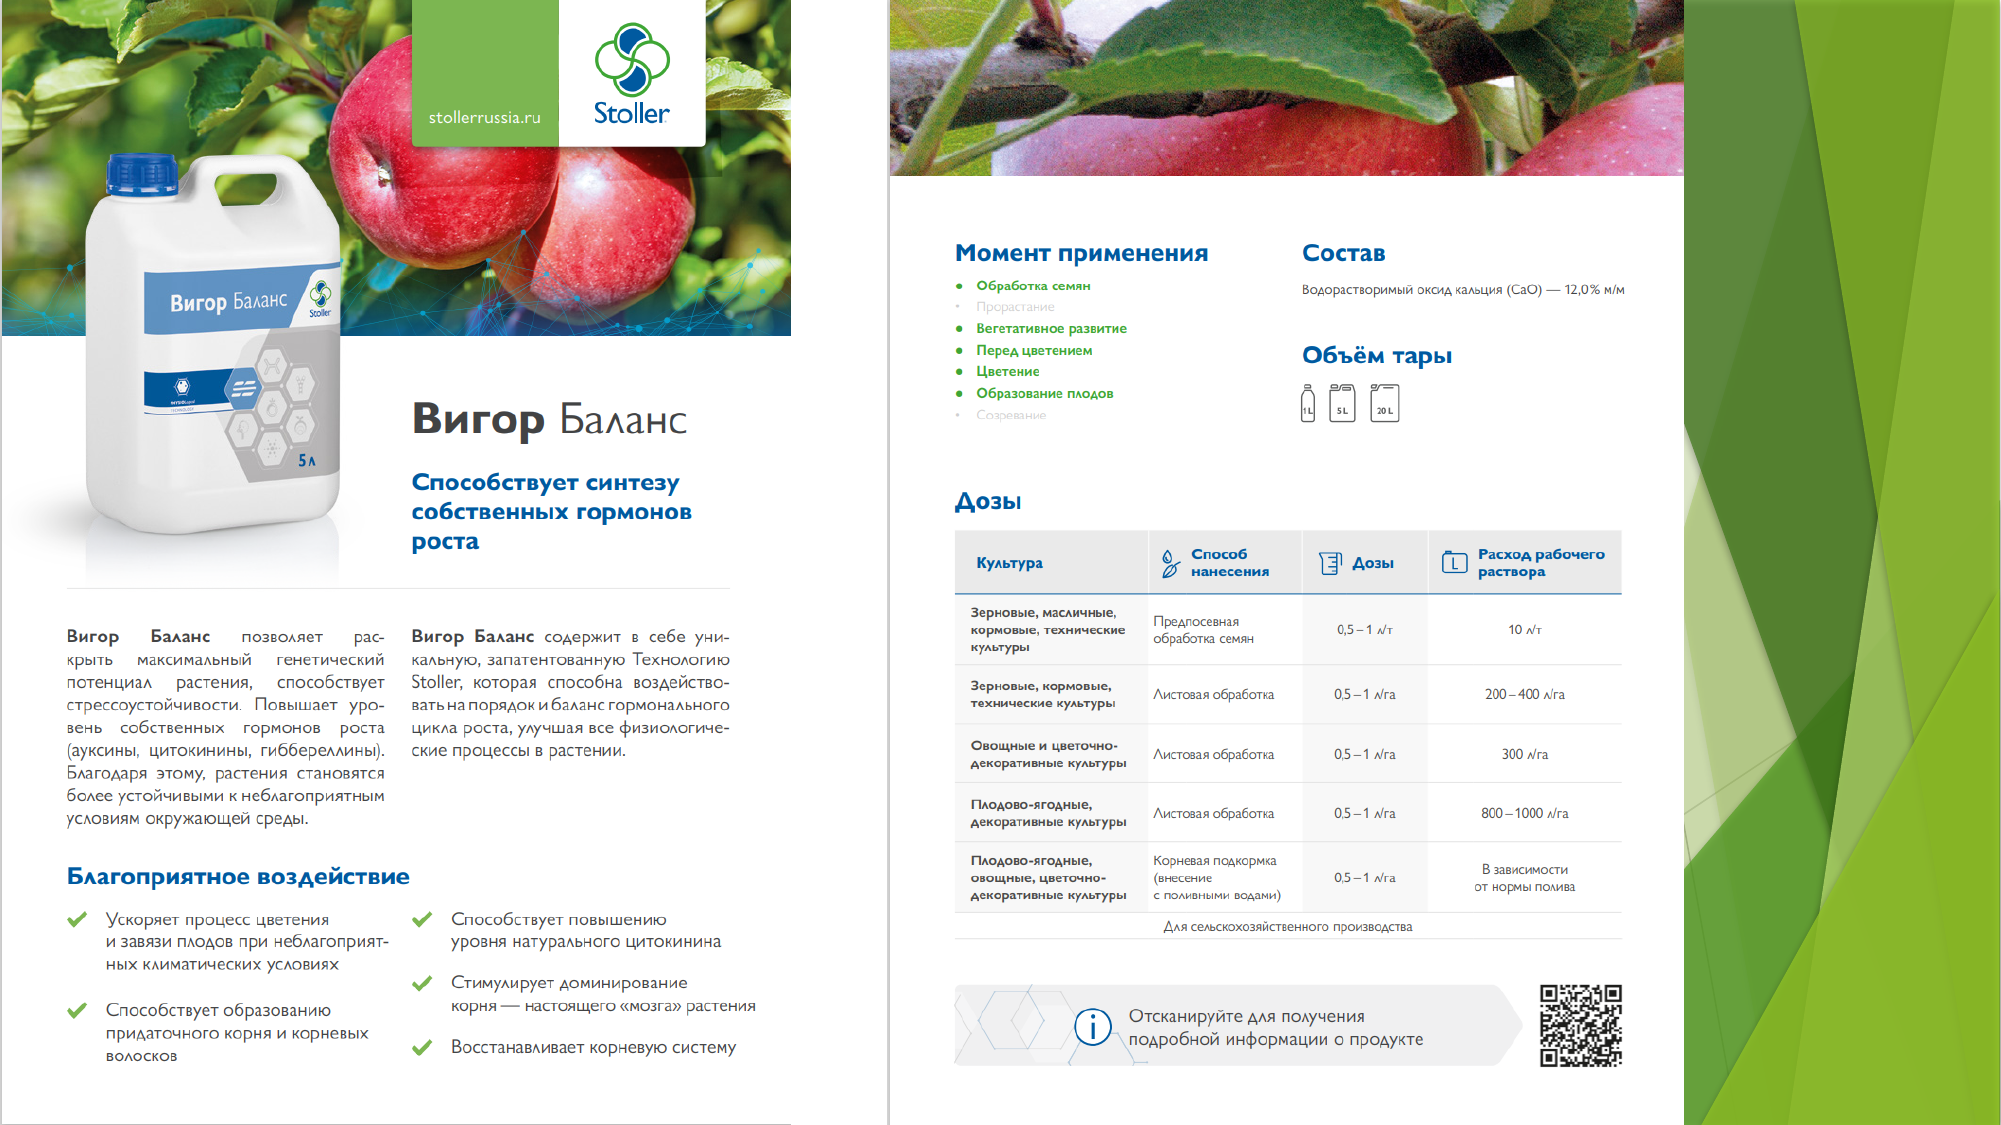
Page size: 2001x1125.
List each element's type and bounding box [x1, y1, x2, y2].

picture [886, 0, 1685, 1125]
picture [0, 0, 792, 1125]
